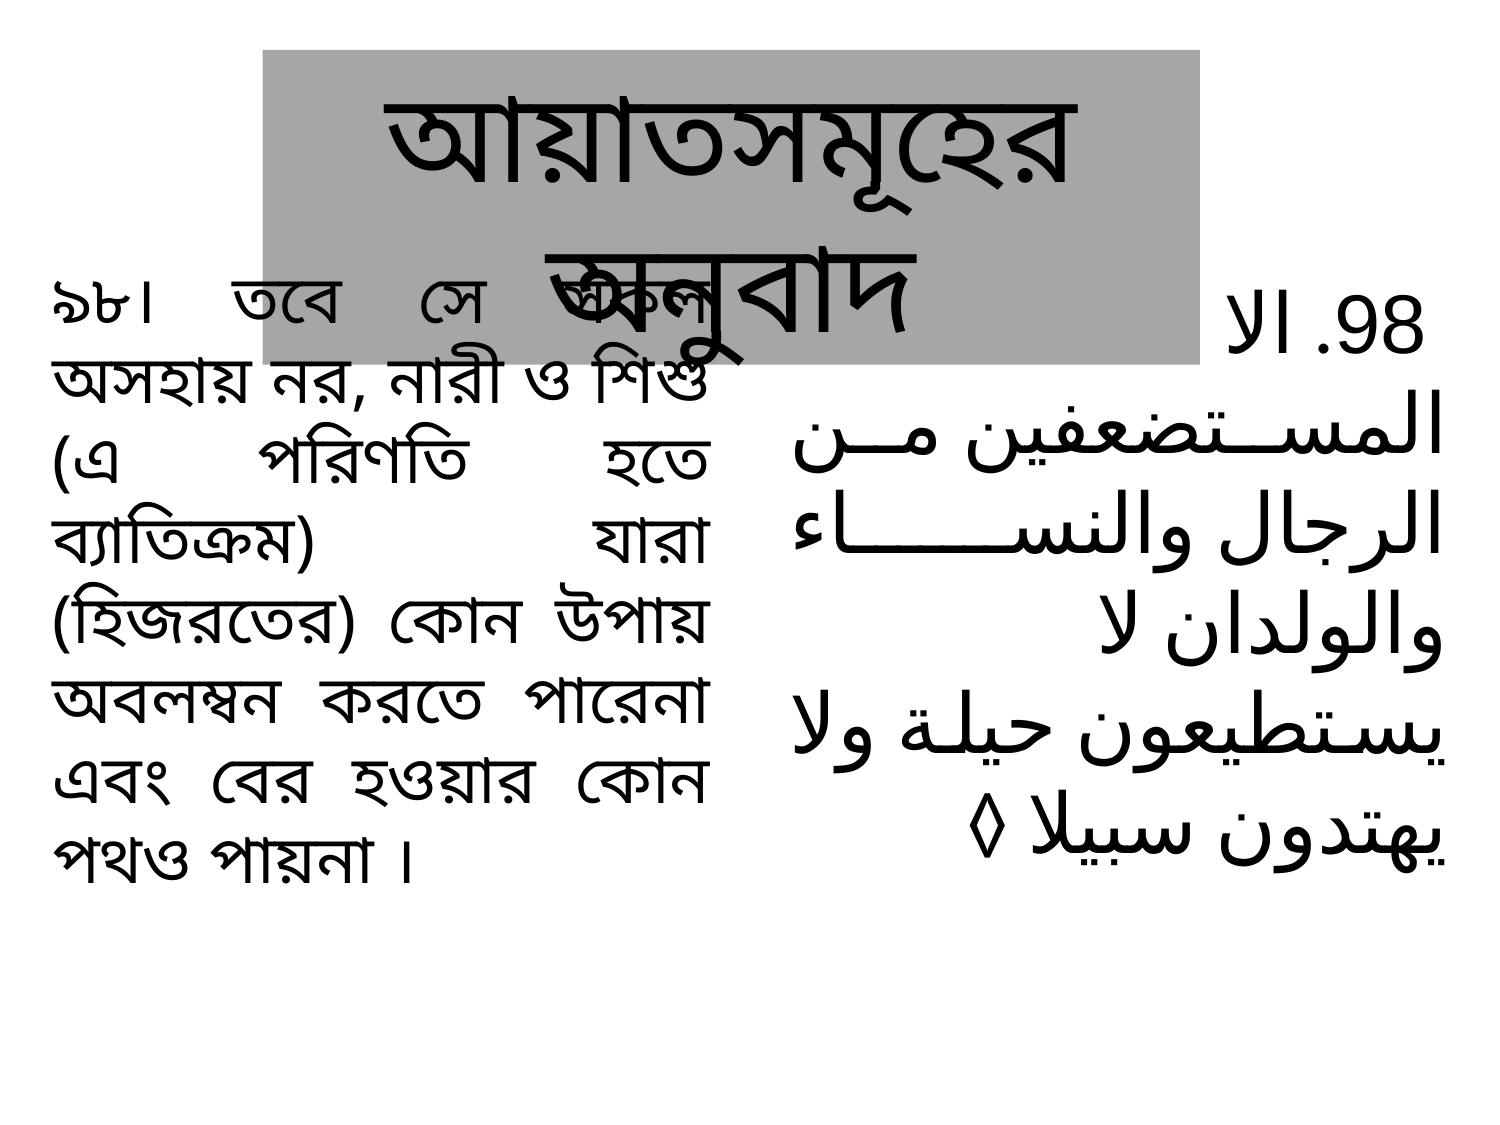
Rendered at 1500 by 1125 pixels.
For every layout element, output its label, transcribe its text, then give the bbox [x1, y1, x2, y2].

text_box আয়াতসমূহের অনুবাদ [262, 49, 1200, 365]
text_box 98. الا المستضعفين من الرجال والنساء والولدان لا يستطيعون حيلة ولا يهتدون سبيلا ◊ [774, 262, 1463, 878]
text_box ৯৮। তবে সে সকল অসহায় নর, নারী ও শিশু (এ পরিণতি হতে ব্যাতিক্রম) যারা (হিজরতের) কোন উপায় অবলম্বন করতে পারেনা এবং বের হওয়ার কোন পথও পায়না । [37, 249, 725, 905]
